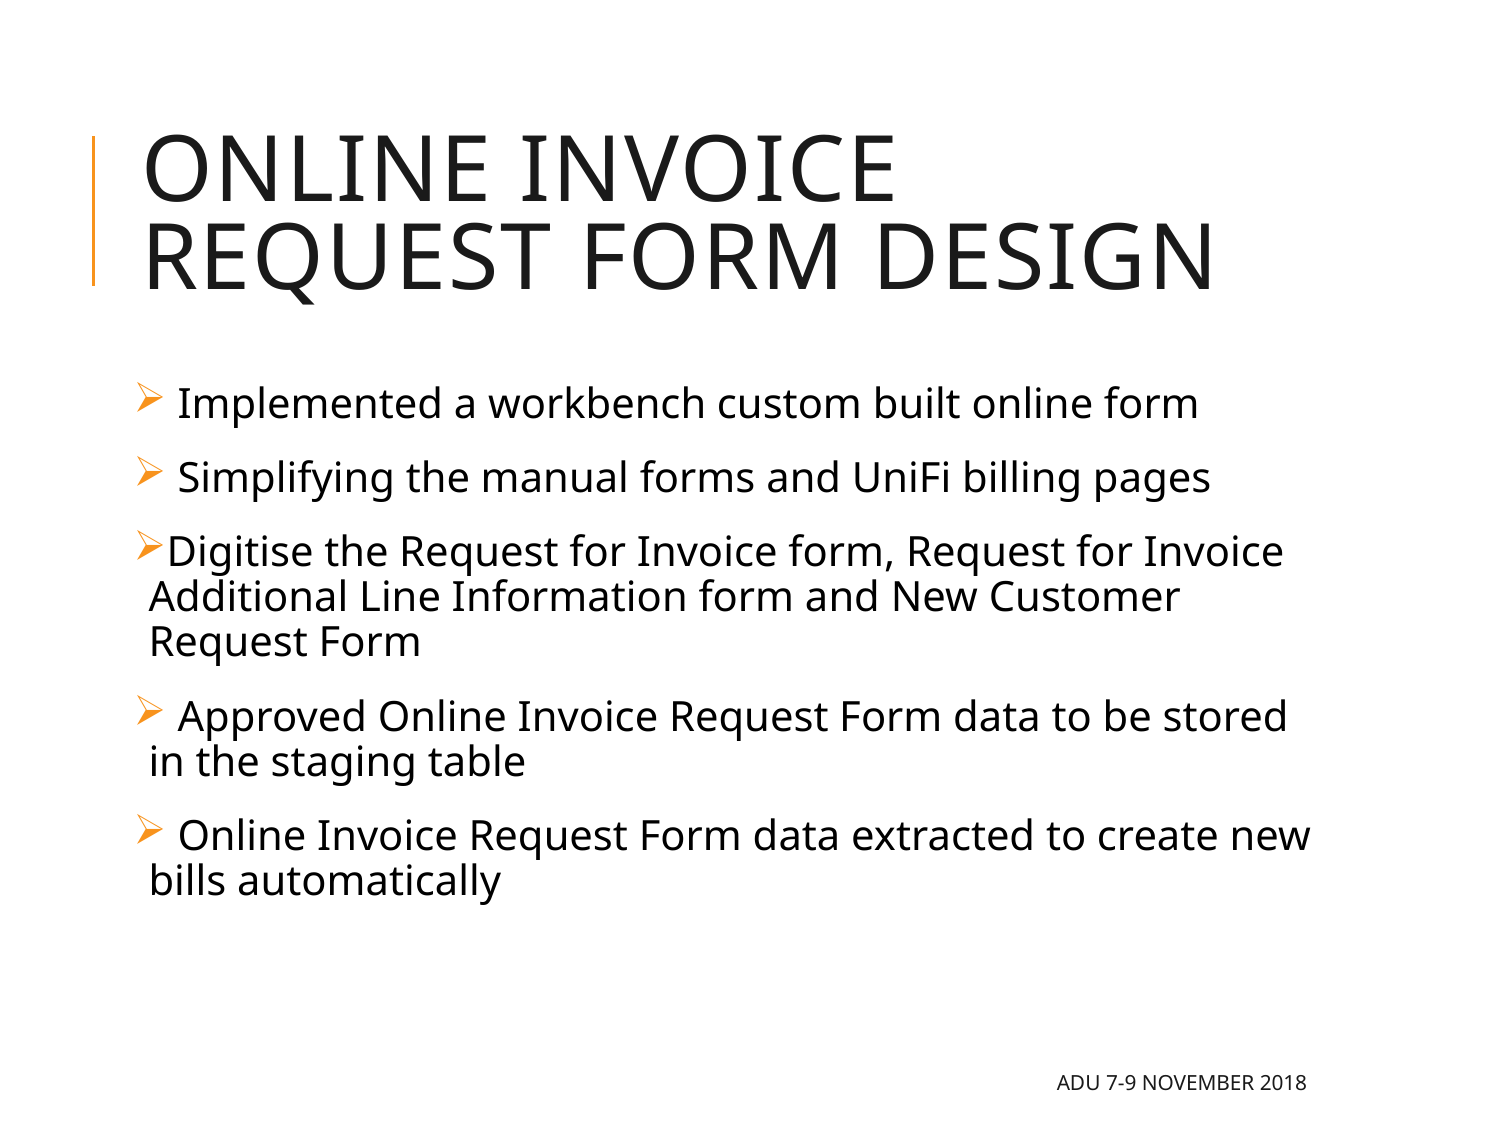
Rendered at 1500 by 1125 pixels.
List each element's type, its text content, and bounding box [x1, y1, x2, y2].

list Implemented a workbench custom built online form Simplifying the manual forms and UniFi billing pages Digitise the Request for Invoice form, Request for Invoice Additional Line Information form and New Customer Request Form Approved Online Invoice Request Form data to be stored in the staging table Online Invoice Request Form data extracted to create new bills automatically [126, 375, 1322, 1035]
footer ADU 7-9 November 2018 [595, 1061, 1322, 1107]
title Online Invoice request form DESIGN [126, 96, 1322, 342]
